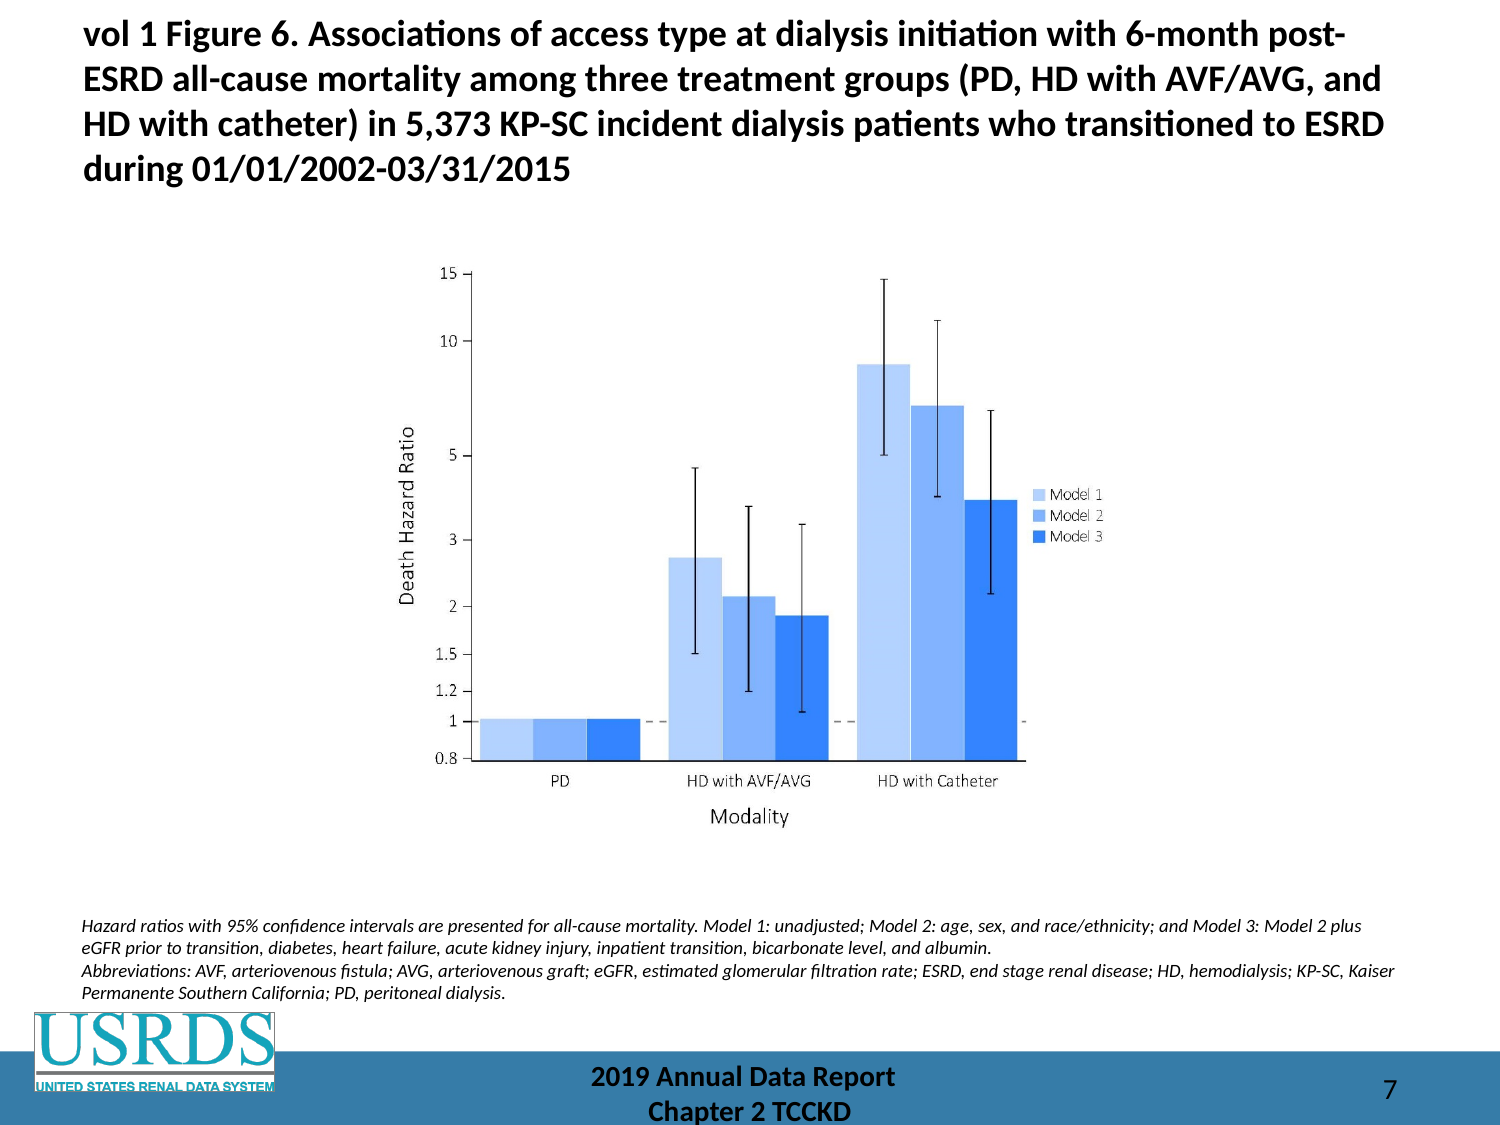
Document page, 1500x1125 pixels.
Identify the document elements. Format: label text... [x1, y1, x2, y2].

text_box vol 1 Figure 6. Associations of access type at dialysis initiation with 6-month post-ESRD all-cause mortality among three treatment groups (PD, HD with AVF/AVG, and HD with catheter) in 5,373 KP-SC incident dialysis patients who transitioned to ESRD during 01/01/2002-03/31/2015 [68, 2, 1419, 197]
text_box 2019 Annual Data Report Chapter 2 TCCKD [493, 1049, 1007, 1125]
text_box Hazard ratios with 95% confidence intervals are presented for all-cause mortality. Model 1: unadjusted; Model 2: age, sex, and race/ethnicity; and Model 3: Model 2 plus eGFR prior to transition, diabetes, heart failure, acute kidney injury, inpatient transition, bicarbonate level, and albumin. Abbreviations: AVF, arteriovenous fistula; AVG, arteriovenous graft; eGFR, estimated glomerular filtration rate; ESRD, end stage renal disease; HD, hemodialysis; KP-SC, Kaiser Permanente Southern California; PD, peritoneal dialysis. [66, 906, 1411, 1011]
picture [387, 249, 1120, 838]
slide_number 7 [1262, 1062, 1413, 1108]
picture [35, 1013, 274, 1091]
